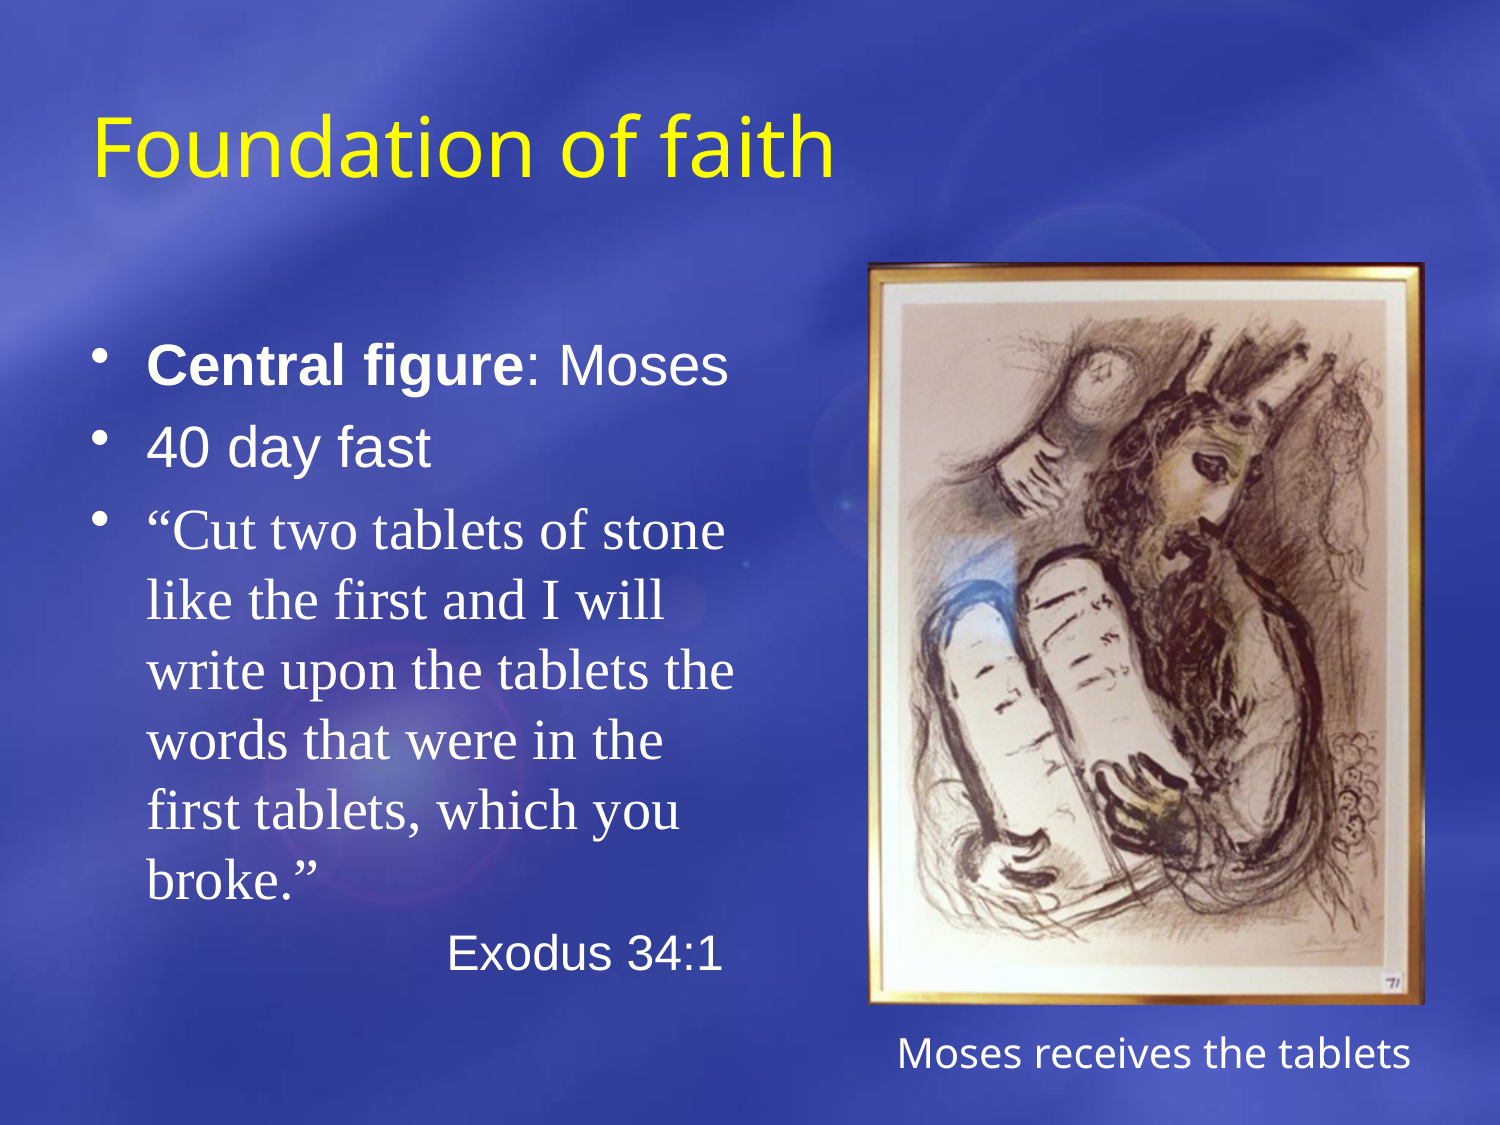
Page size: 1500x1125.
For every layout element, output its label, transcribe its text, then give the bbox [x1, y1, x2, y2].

picture [0, 0, 1500, 1125]
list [867, 262, 1426, 1006]
title Foundation of faith [74, 49, 1426, 238]
text_box Moses receives the tablets [881, 1019, 1427, 1085]
list Central figure: Moses 40 day fast “Cut two tablets of stone like the first and I will write upon the tablets the words that were in the first tablets, which you broke.” Exodus 34:1 [74, 319, 763, 1063]
